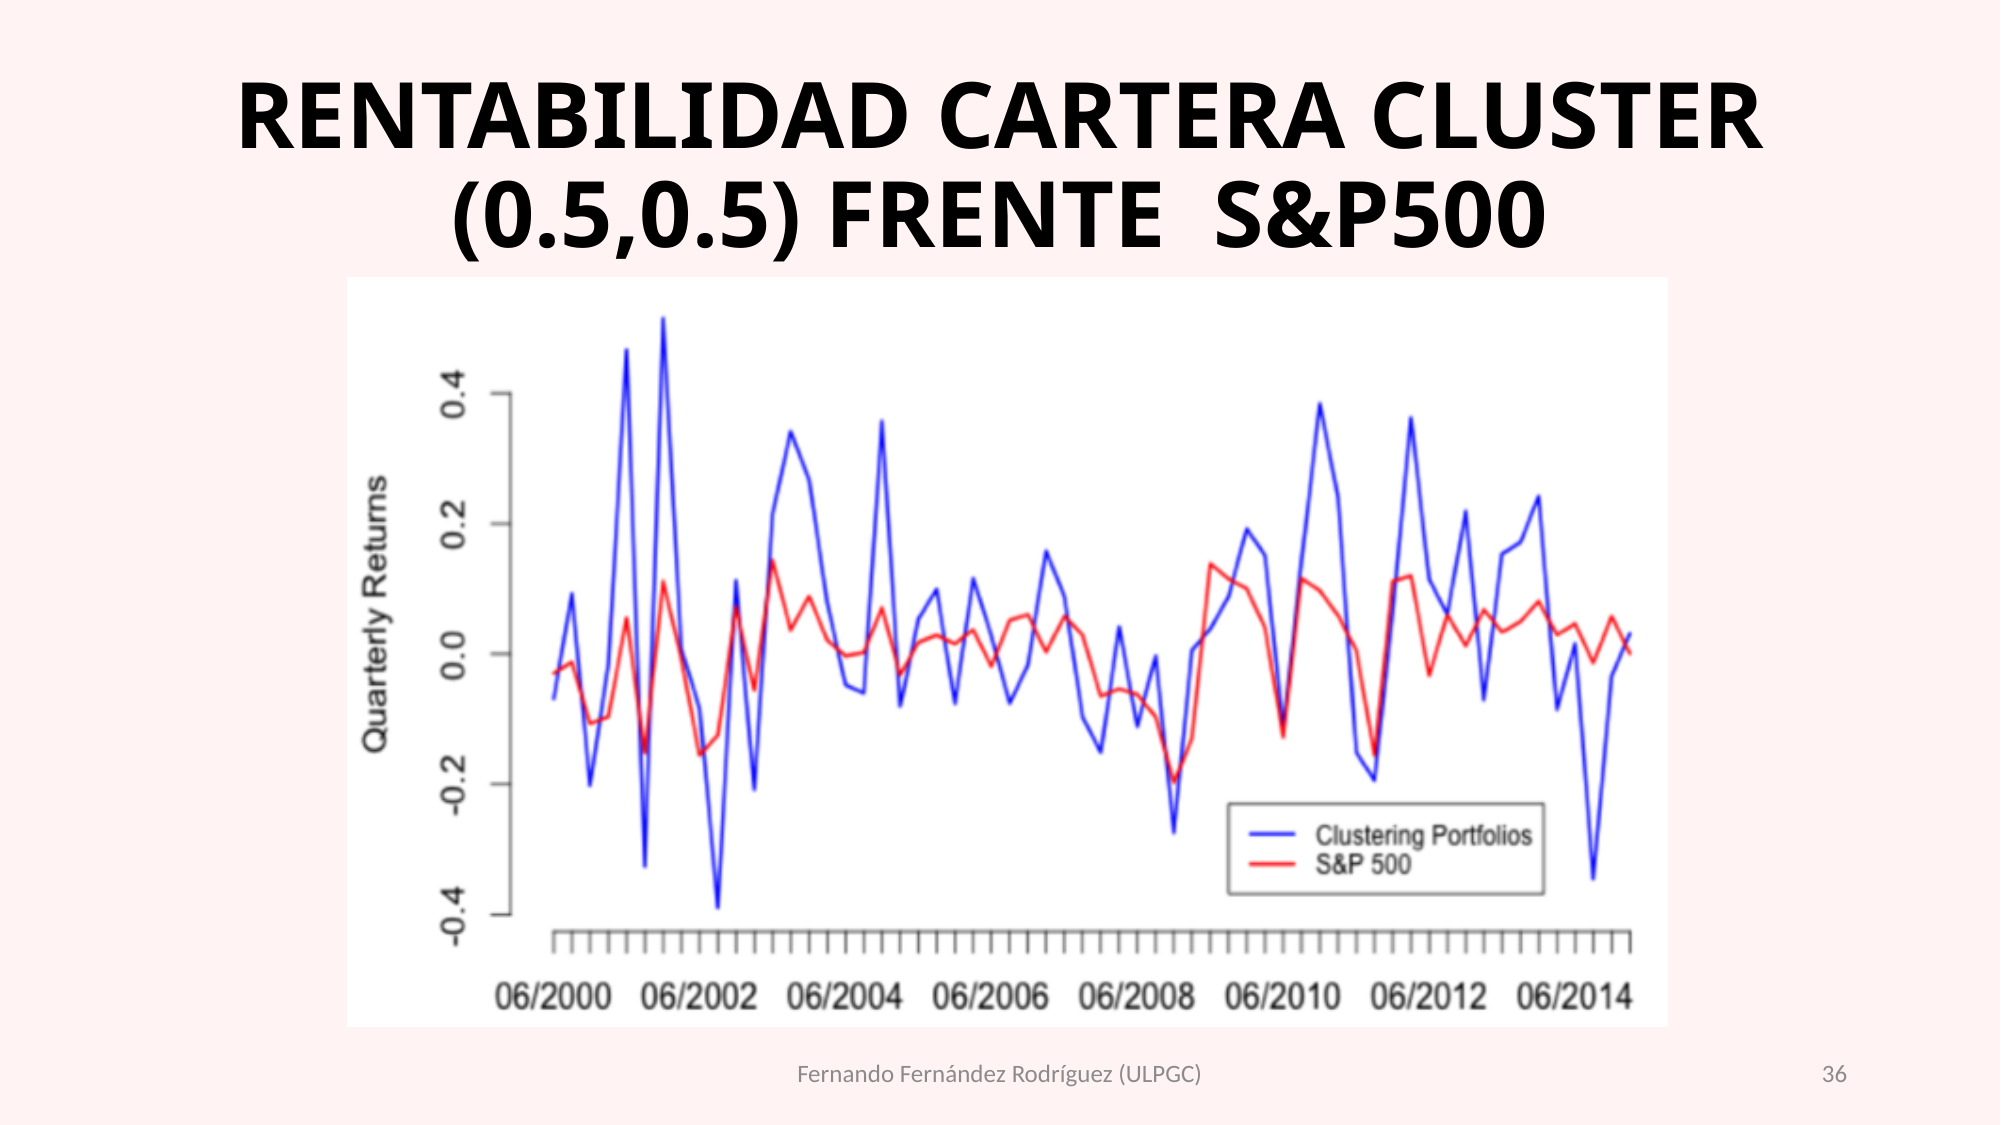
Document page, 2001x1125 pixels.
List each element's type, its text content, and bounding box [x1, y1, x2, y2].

footer Fernando Fernández Rodríguez (ULPGC) [662, 1042, 1338, 1103]
title RENTABILIDAD CARTERA CLUSTER (0.5,0.5) FRENTE S&P500 [137, 59, 1863, 278]
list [347, 277, 1668, 1027]
slide_number 36 [1412, 1042, 1863, 1103]
